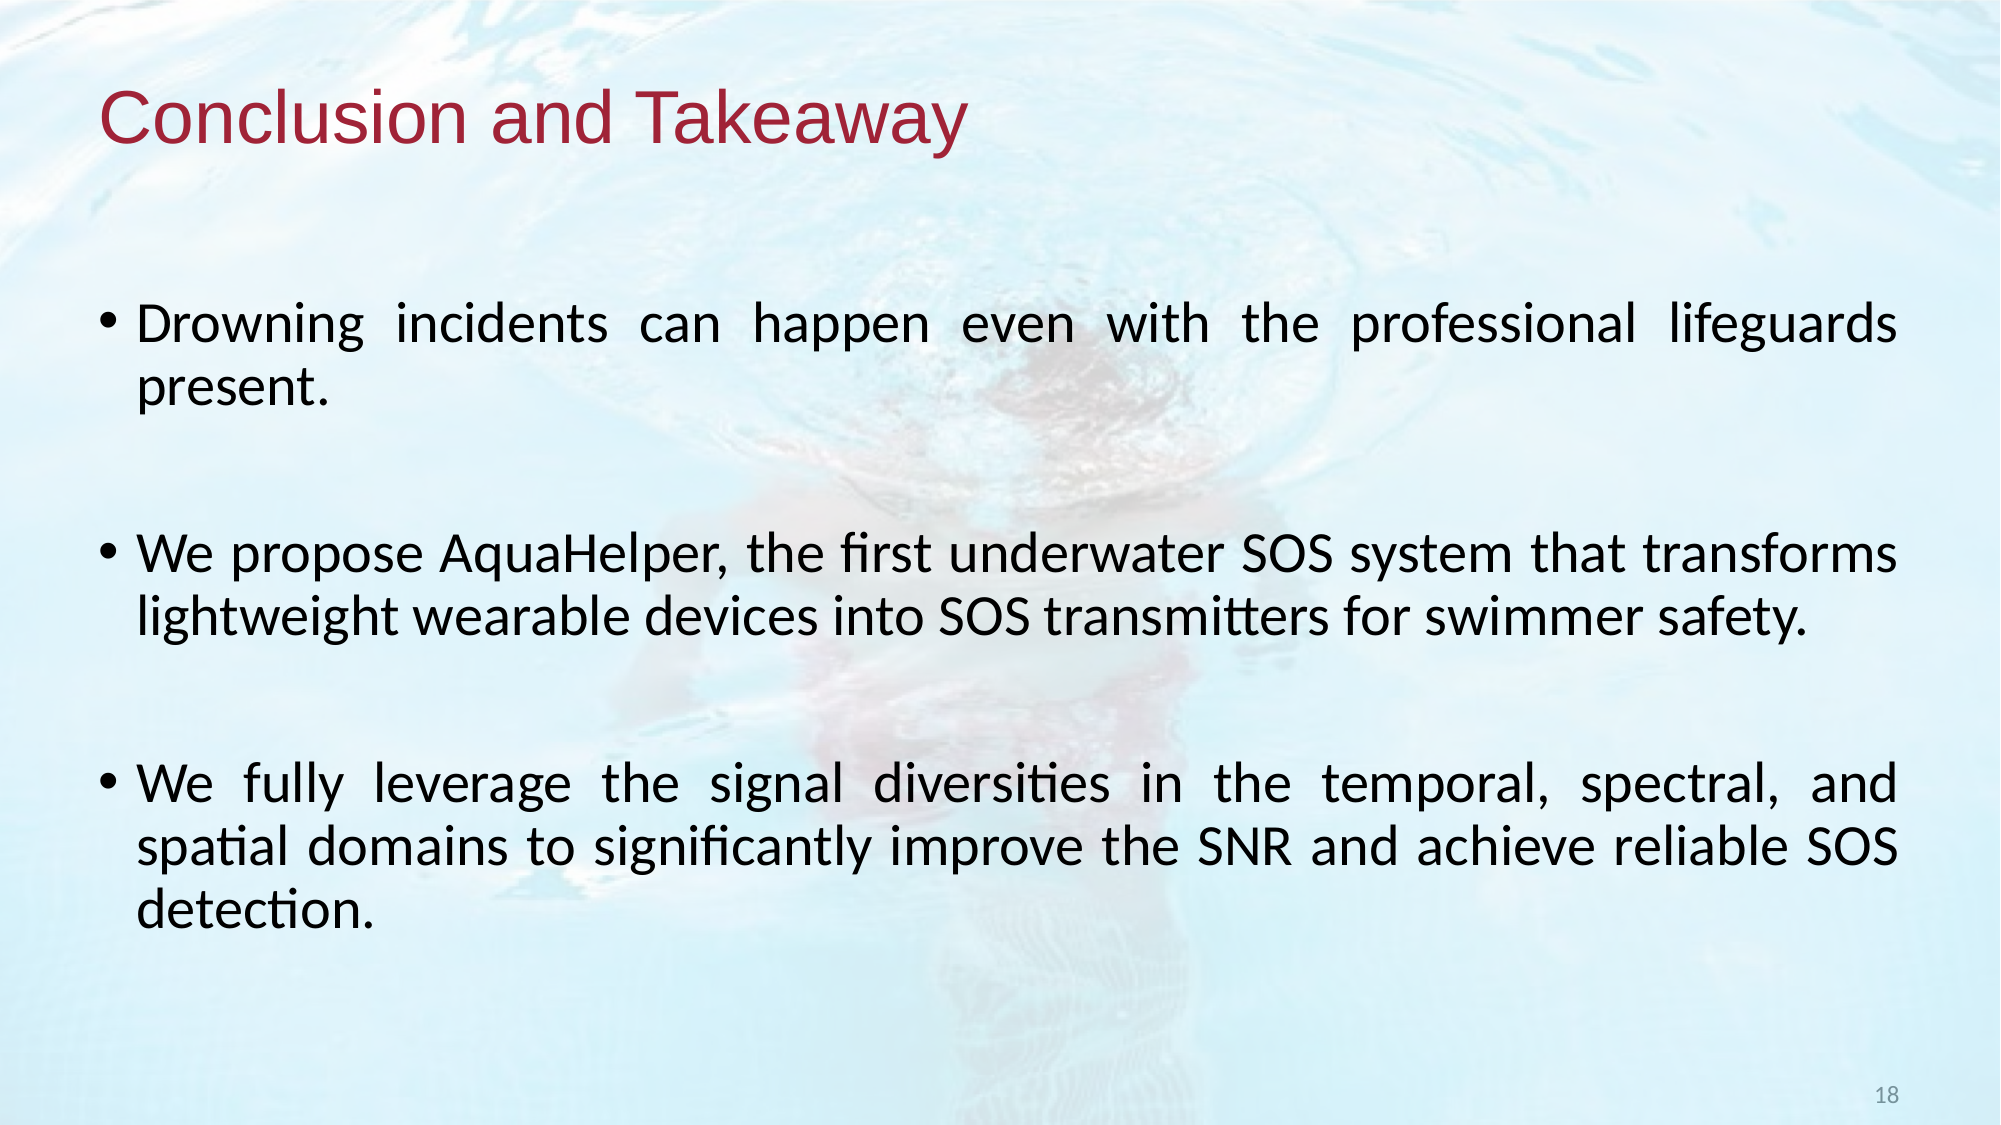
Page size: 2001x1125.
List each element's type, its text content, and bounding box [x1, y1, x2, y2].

list Drowning incidents can happen even with the professional lifeguards present. We propose AquaHelper, the first underwater SOS system that transforms lightweight wearable devices into SOS transmitters for swimmer safety. We fully leverage the signal diversities in the temporal, spectral, and spatial domains to significantly improve the SNR and achieve reliable SOS detection. [83, 284, 1915, 1063]
title Conclusion and Takeaway [83, 41, 1915, 199]
text_box [0, 0, 2000, 1125]
slide_number 18 [1464, 1065, 1915, 1123]
